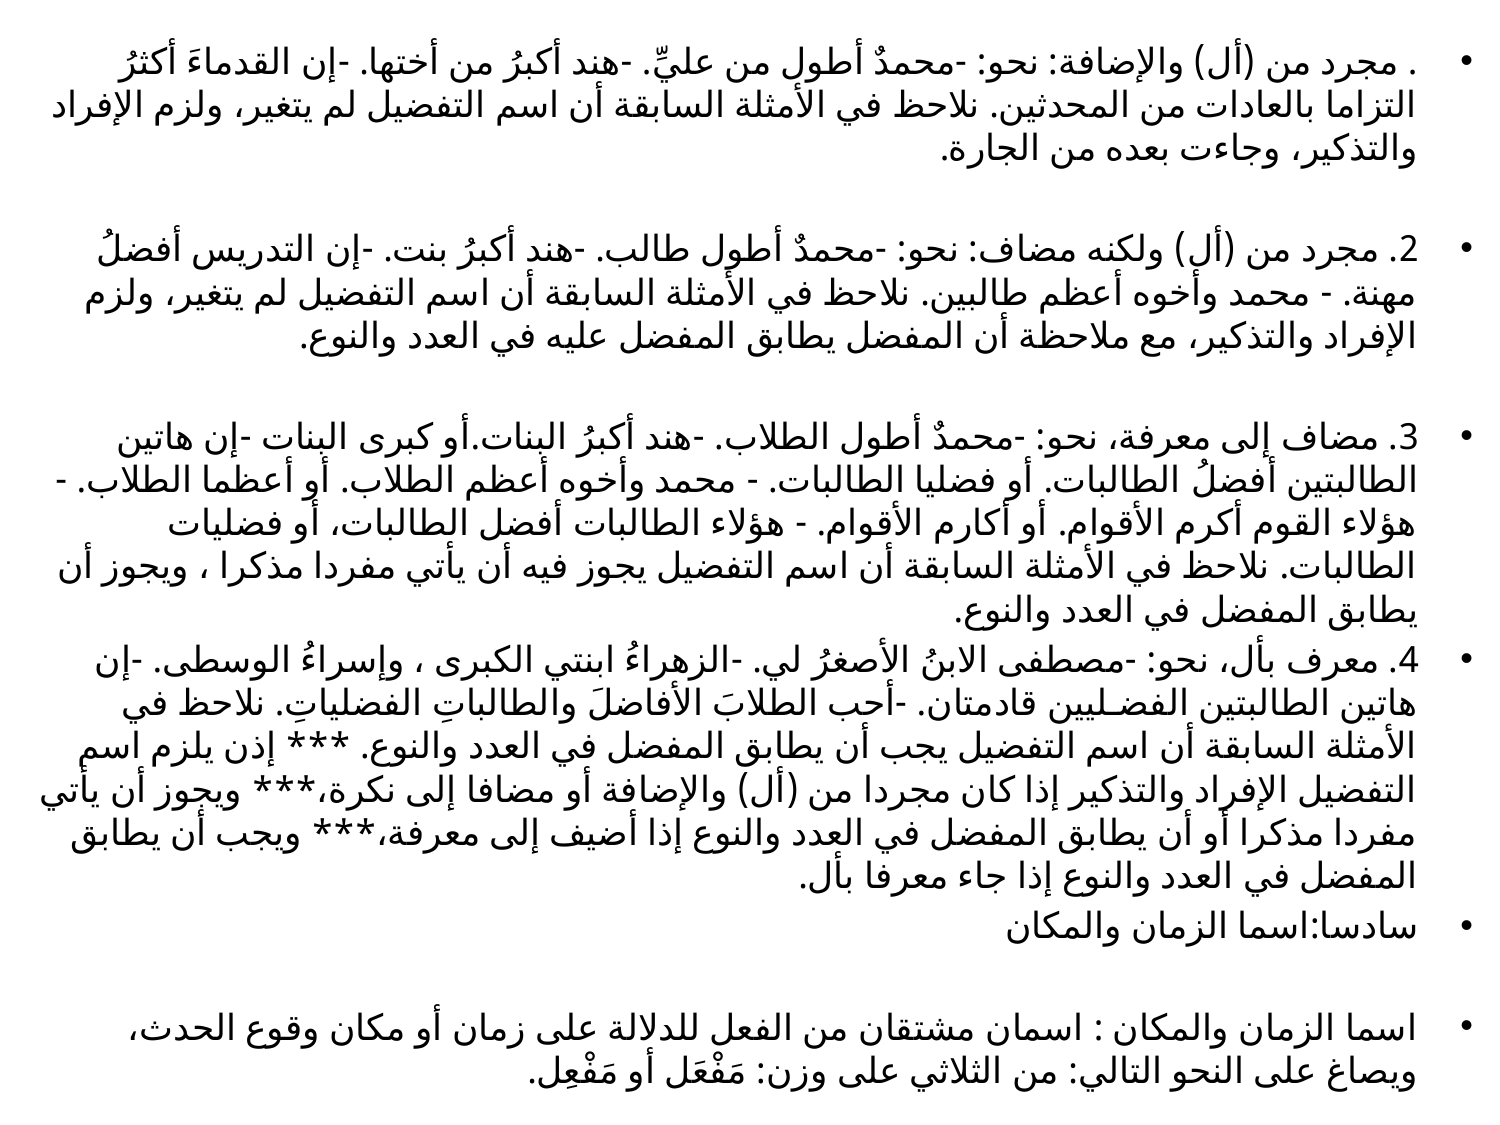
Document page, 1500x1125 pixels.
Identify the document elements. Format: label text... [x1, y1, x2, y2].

list . مجرد من (أل) والإضافة: نحو: -محمدٌ أطول من عليِّ. -هند أكبرُ من أختها. -إن القدماءَ أكثرُ التزاما بالعادات من المحدثين. نلاحظ في الأمثلة السابقة أن اسم التفضيل لم يتغير، ولزم الإفراد والتذكير، وجاءت بعده من الجارة. 2. مجرد من (أل) ولكنه مضاف: نحو: -محمدٌ أطول طالب. -هند أكبرُ بنت. -إن التدريس أفضلُ مهنة. - محمد وأخوه أعظم طالبين. نلاحظ في الأمثلة السابقة أن اسم التفضيل لم يتغير، ولزم الإفراد والتذكير، مع ملاحظة أن المفضل يطابق المفضل عليه في العدد والنوع. 3. مضاف إلى معرفة، نحو: -محمدٌ أطول الطلاب. -هند أكبرُ البنات.أو كبرى البنات -إن هاتين الطالبتين أفضلُ الطالبات. أو فضليا الطالبات. - محمد وأخوه أعظم الطلاب. أو أعظما الطلاب. - هؤلاء القوم أكرم الأقوام. أو أكارم الأقوام. - هؤلاء الطالبات أفضل الطالبات، أو فضليات الطالبات. نلاحظ في الأمثلة السابقة أن اسم التفضيل يجوز فيه أن يأتي مفردا مذكرا ، ويجوز أن يطابق المفضل في العدد والنوع. 4. معرف بأل، نحو: -مصطفى الابنُ الأصغرُ لي. -الزهراءُ ابنتي الكبرى ، وإسراءُ الوسطى. -إن هاتين الطالبتين الفضـليين قادمتان. -أحب الطلابَ الأفاضلَ والطالباتِ الفضلياتِ. نلاحظ في الأمثلة السابقة أن اسم التفضيل يجب أن يطابق المفضل في العدد والنوع. *** إذن يلزم اسم التفضيل الإفراد والتذكير إذا كان مجردا من (أل) والإضافة أو مضافا إلى نكرة،*** ويجوز أن يأتي مفردا مذكرا أو أن يطابق المفضل في العدد والنوع إذا أضيف إلى معرفة،*** ويجب أن يطابق المفضل في العدد والنوع إذا جاء معرفا بأل. سادسا:اسما الزمان والمكان اسما الزمان والمكان : اسمان مشتقان من الفعل للدلالة على زمان أو مكان وقوع الحدث، ويصاغ على النحو التالي: من الثلاثي على وزن: مَفْعَل أو مَفْعِل. [17, 30, 1483, 1106]
